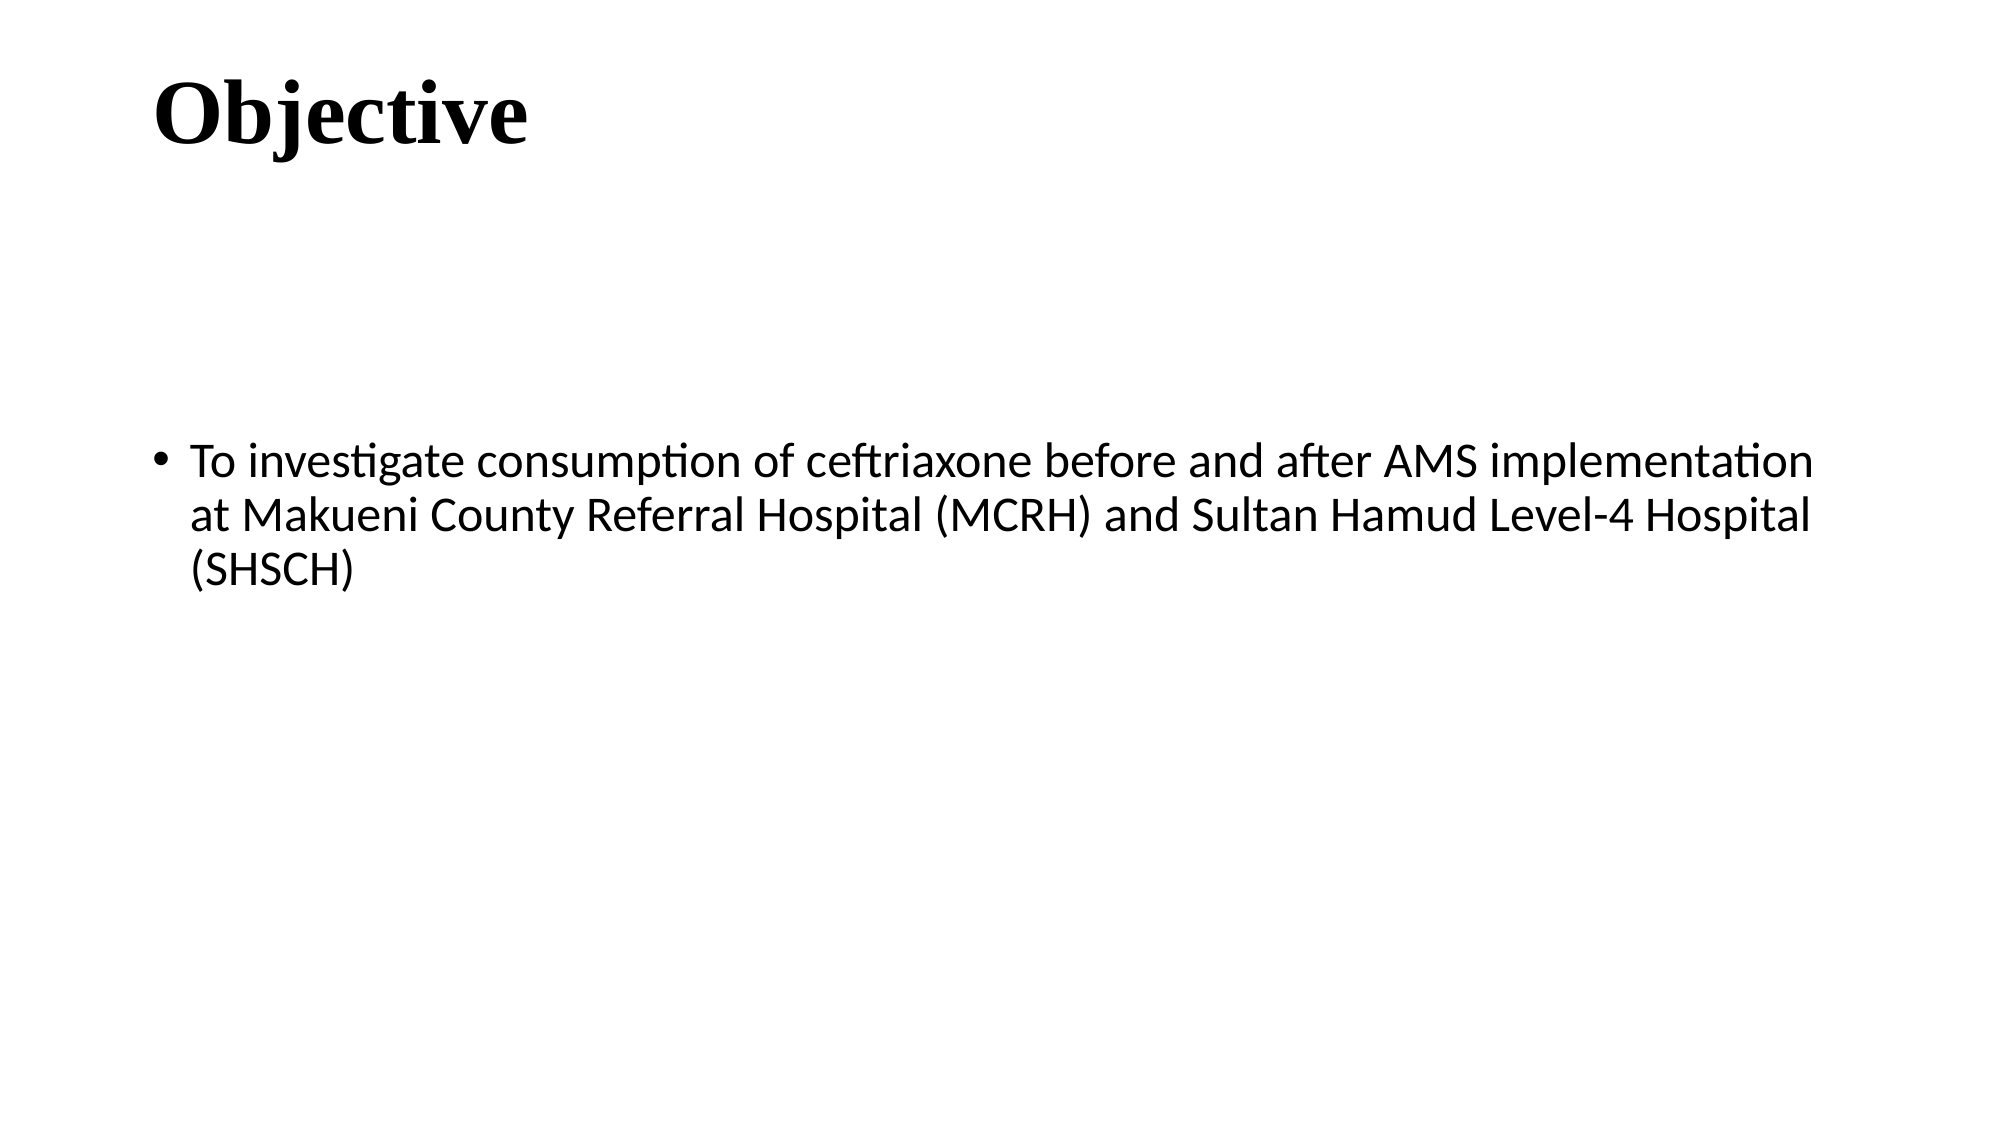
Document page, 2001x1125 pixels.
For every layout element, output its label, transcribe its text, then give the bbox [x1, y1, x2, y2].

list To investigate consumption of ceftriaxone before and after AMS implementation at Makueni County Referral Hospital (MCRH) and Sultan Hamud Level-4 Hospital (SHSCH) [137, 299, 1863, 1014]
title Objective [137, 59, 1863, 278]
